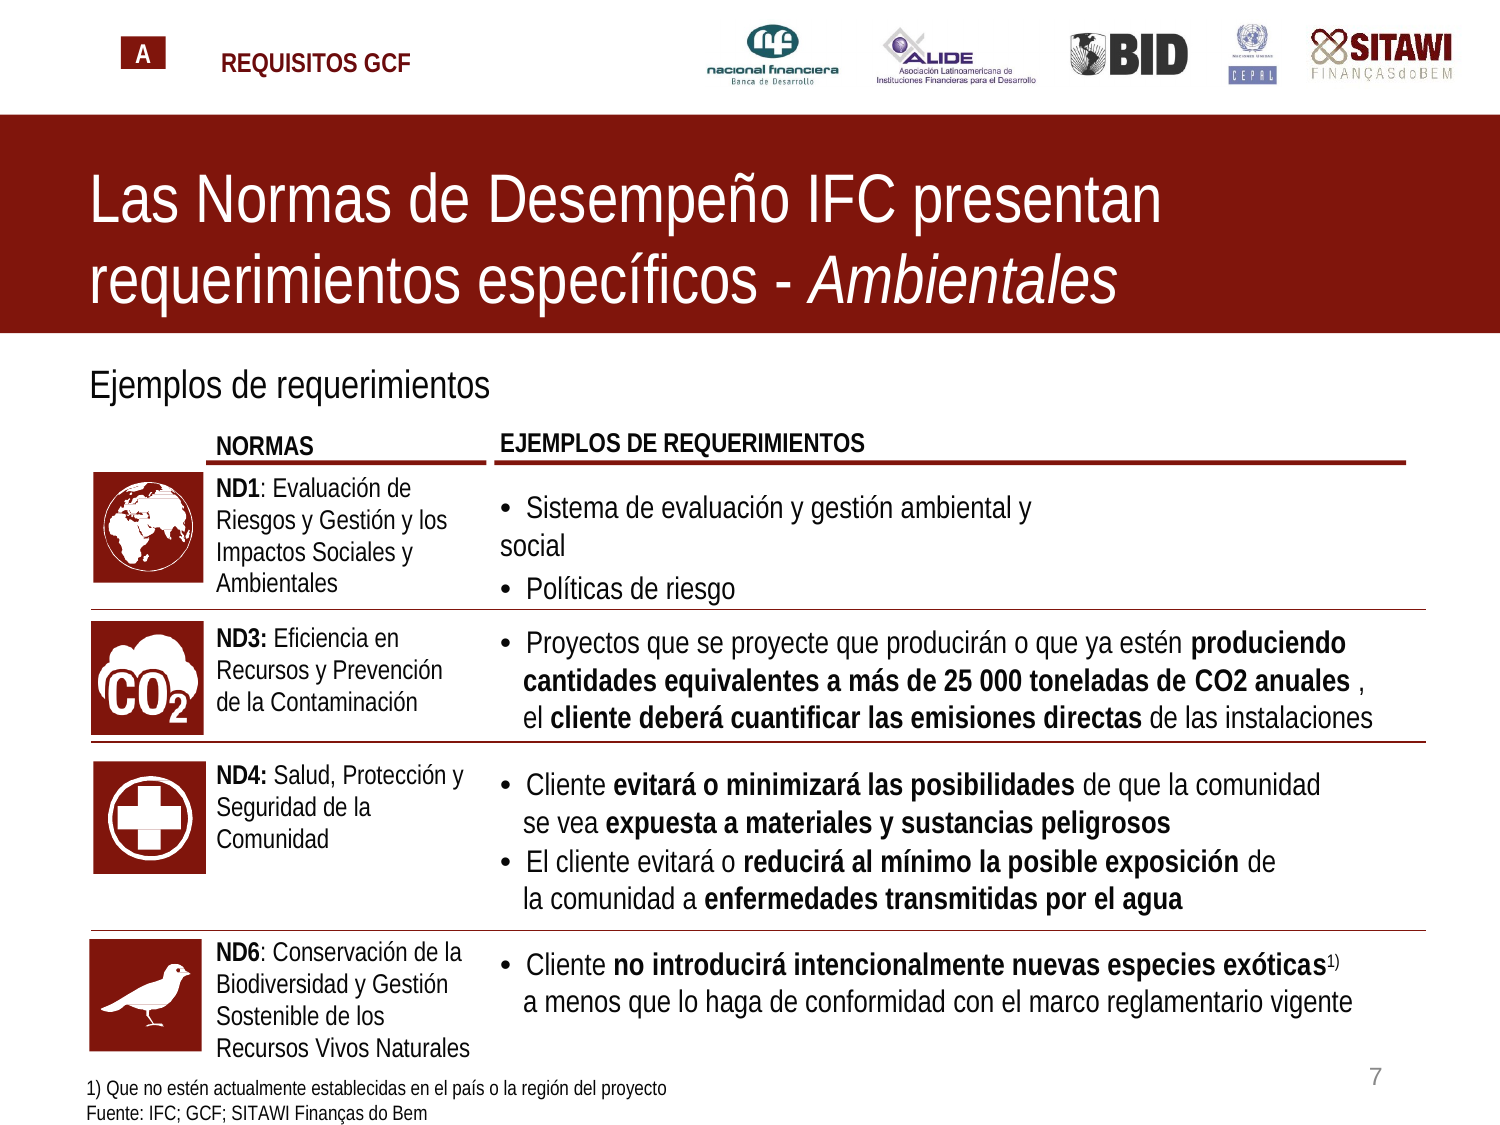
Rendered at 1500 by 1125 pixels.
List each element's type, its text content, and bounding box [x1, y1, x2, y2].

text_box 7 [1366, 1060, 1385, 1091]
text_box [103, 482, 193, 572]
text_box [93, 472, 204, 583]
text_box REQUISITOS GCF [219, 45, 413, 78]
text_box A [120, 36, 166, 69]
text_box ND1: Evaluación de Riesgos y Gestión y los Impactos Sociales y Ambientales [214, 471, 451, 600]
text_box ND3: Eficiencia en Recursos y Prevención de la Contaminación [214, 621, 447, 719]
picture [1293, 12, 1474, 97]
text_box Ejemplos de requerimientos NORMAS [87, 358, 494, 461]
text_box [100, 963, 191, 1027]
text_box [93, 761, 206, 874]
text_box • Proyectos que se proyecte que producirán o que ya estén produciendo cantidades equivalentes a más de 25 000 toneladas de CO2 anuales , el cliente deberá cuantificar las emisiones directas de las instalaciones [498, 622, 1392, 735]
text_box [108, 776, 193, 861]
text_box • Cliente no introducirá intencionalmente nuevas especies exóticas1) a menos que lo haga de conformidad con el marco reglamentario vigente [498, 943, 1360, 1019]
text_box [91, 621, 204, 735]
text_box Las Normas de Desempeño IFC presentan requerimientos específicos - Ambientales [87, 154, 1167, 318]
text_box • Cliente evitará o minimizará las posibilidades de que la comunidad se vea expuesta a materiales y sustancias peligrosos • El cliente evitará o reducirá al mínimo la posible exposición de la comunidad a enfermedades transmitidas por el agua [498, 764, 1353, 917]
text_box • Sistema de evaluación y gestión ambiental y social • Políticas de riesgo [498, 487, 1105, 607]
picture [705, 19, 1282, 87]
text_box [89, 939, 202, 1052]
text_box EJEMPLOS DE REQUERIMIENTOS [498, 425, 869, 459]
text_box ND4: Salud, Protección y Seguridad de la Comunidad [214, 758, 468, 855]
text_box 1) Que no estén actualmente establecidas en el país o la región del proyecto Fuente: IFC; GCF; SITAWI Finanças do Bem [84, 1074, 670, 1125]
text_box ND6: Conservación de la Biodiversidad y Gestión Sostenible de los Recursos Vivos Naturales [214, 936, 474, 1064]
